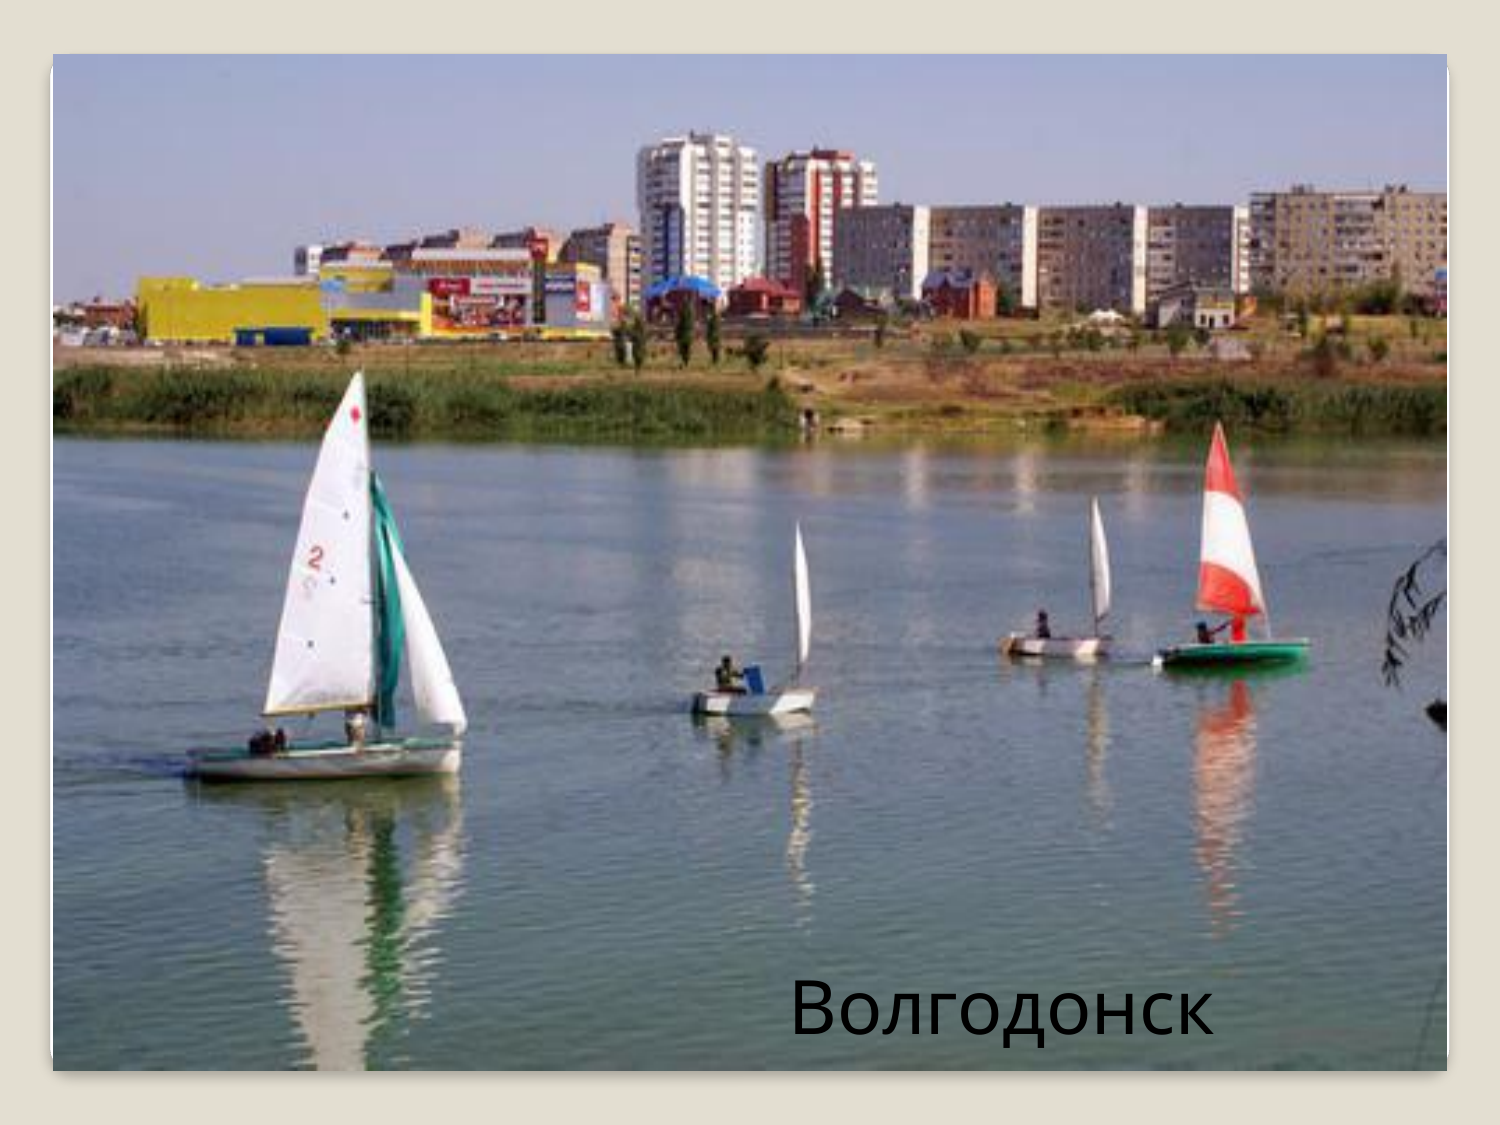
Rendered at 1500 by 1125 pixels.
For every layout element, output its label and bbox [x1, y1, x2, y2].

picture [52, 54, 1448, 1071]
